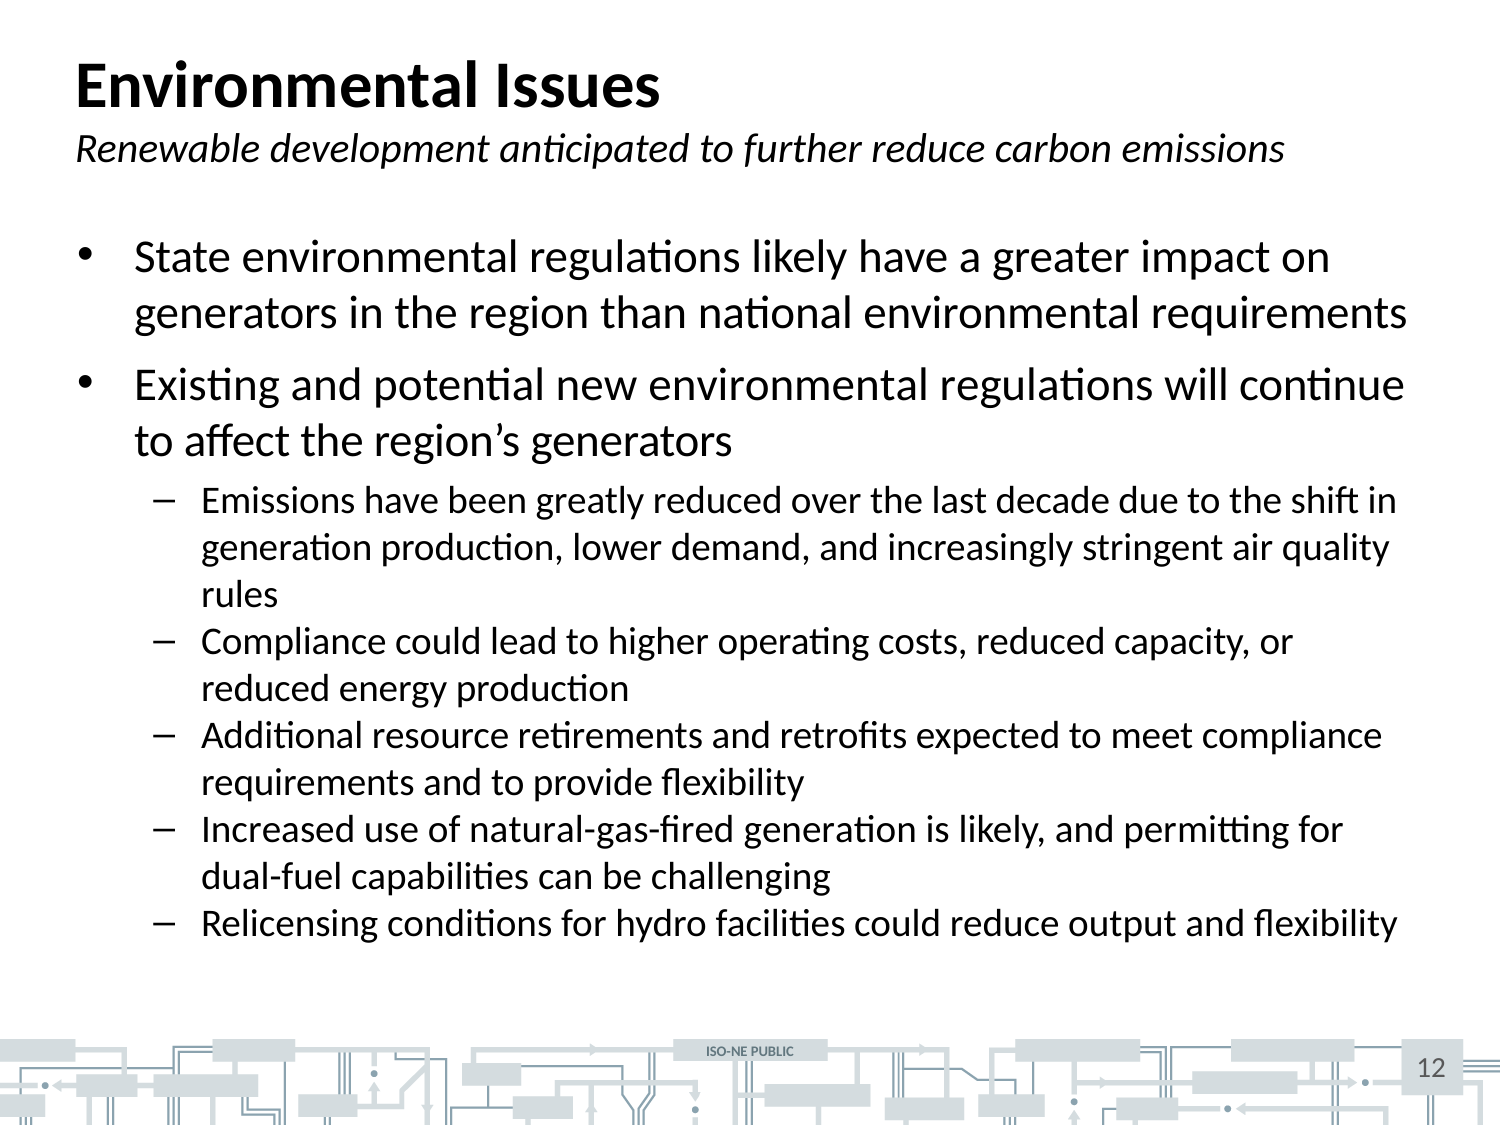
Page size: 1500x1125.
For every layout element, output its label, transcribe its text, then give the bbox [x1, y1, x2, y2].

slide_number 12 [1400, 1044, 1463, 1088]
title Environmental Issues Renewable development anticipated to further reduce carbon emissions [75, 12, 1425, 200]
picture [0, 1031, 1500, 1125]
list State environmental regulations likely have a greater impact on generators in the region than national environmental requirements Existing and potential new environmental regulations will continue to affect the region’s generators Emissions have been greatly reduced over the last decade due to the shift in generation production, lower demand, and increasingly stringent air quality rules Compliance could lead to higher operating costs, reduced capacity, or reduced energy production Additional resource retirements and retrofits expected to meet compliance requirements and to provide flexibility Increased use of natural-gas-fired generation is likely, and permitting for dual-fuel capabilities can be challenging Relicensing conditions for hydro facilities could reduce output and flexibility [75, 224, 1425, 1015]
